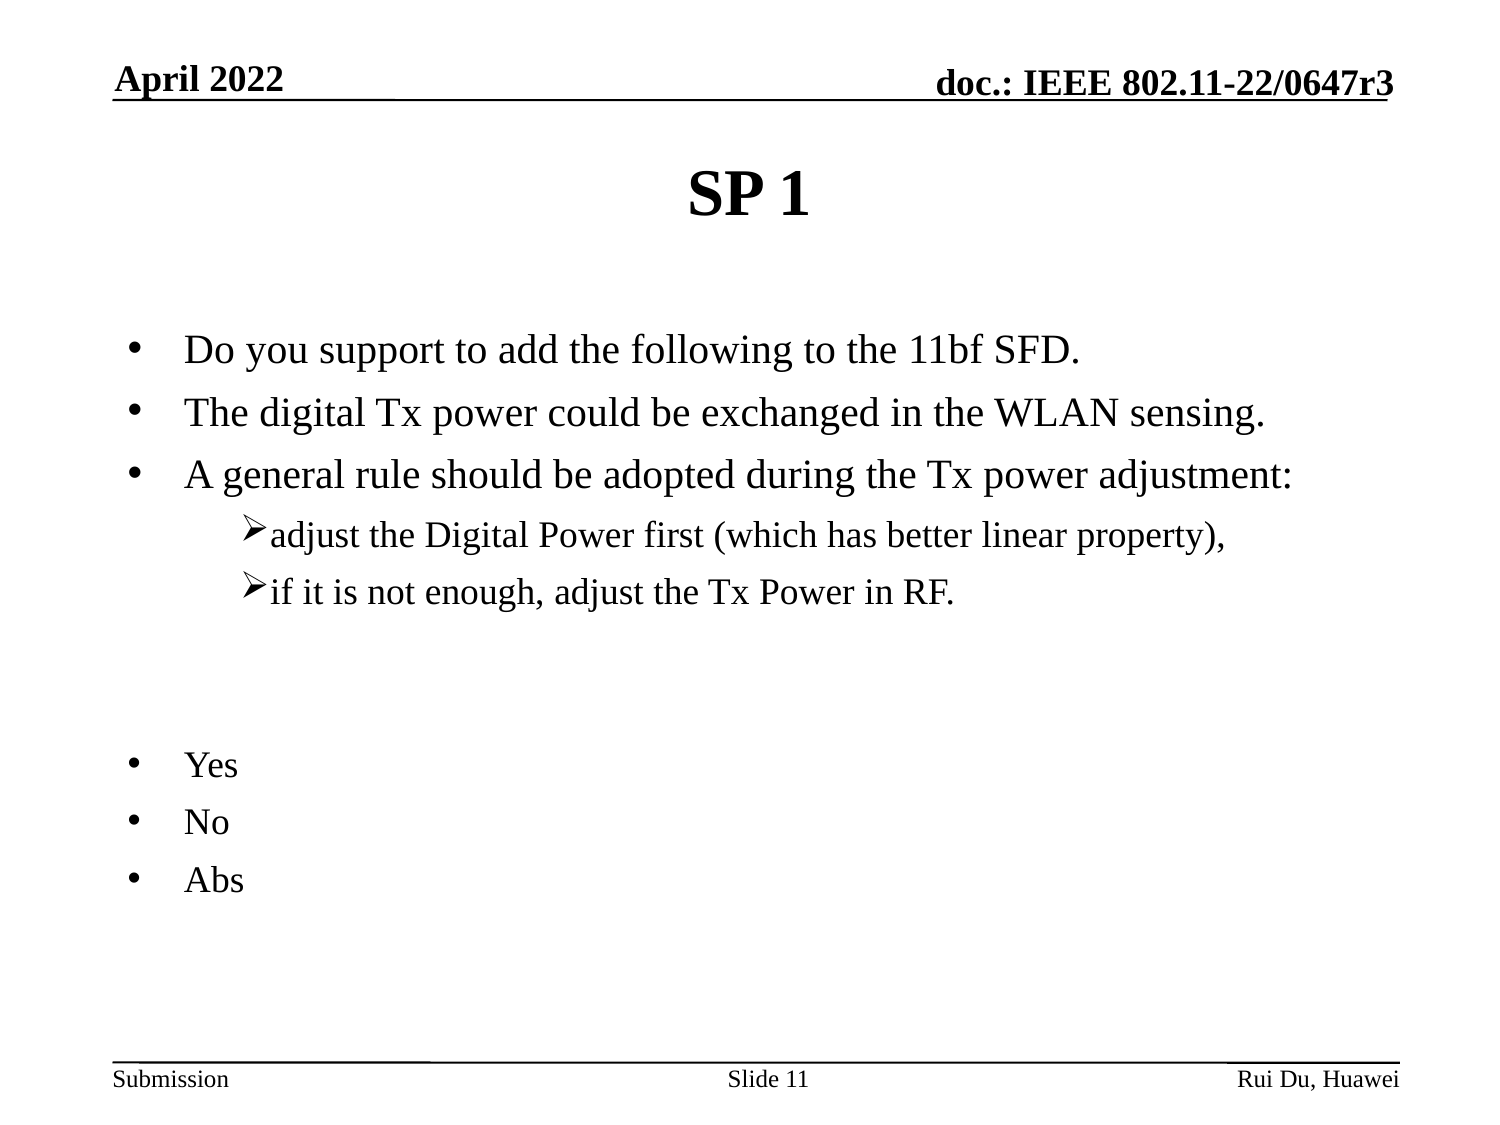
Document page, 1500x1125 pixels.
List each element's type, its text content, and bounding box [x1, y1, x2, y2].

title SP 1 [112, 146, 1388, 231]
list Do you support to add the following to the 11bf SFD. The digital Tx power could be exchanged in the WLAN sensing. A general rule should be adopted during the Tx power adjustment: adjust the Digital Power first (which has better linear property), if it is not enough, adjust the Tx Power in RF. Yes No Abs [112, 314, 1388, 1024]
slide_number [114, 54, 423, 100]
slide_number Slide 11 [702, 1061, 835, 1123]
